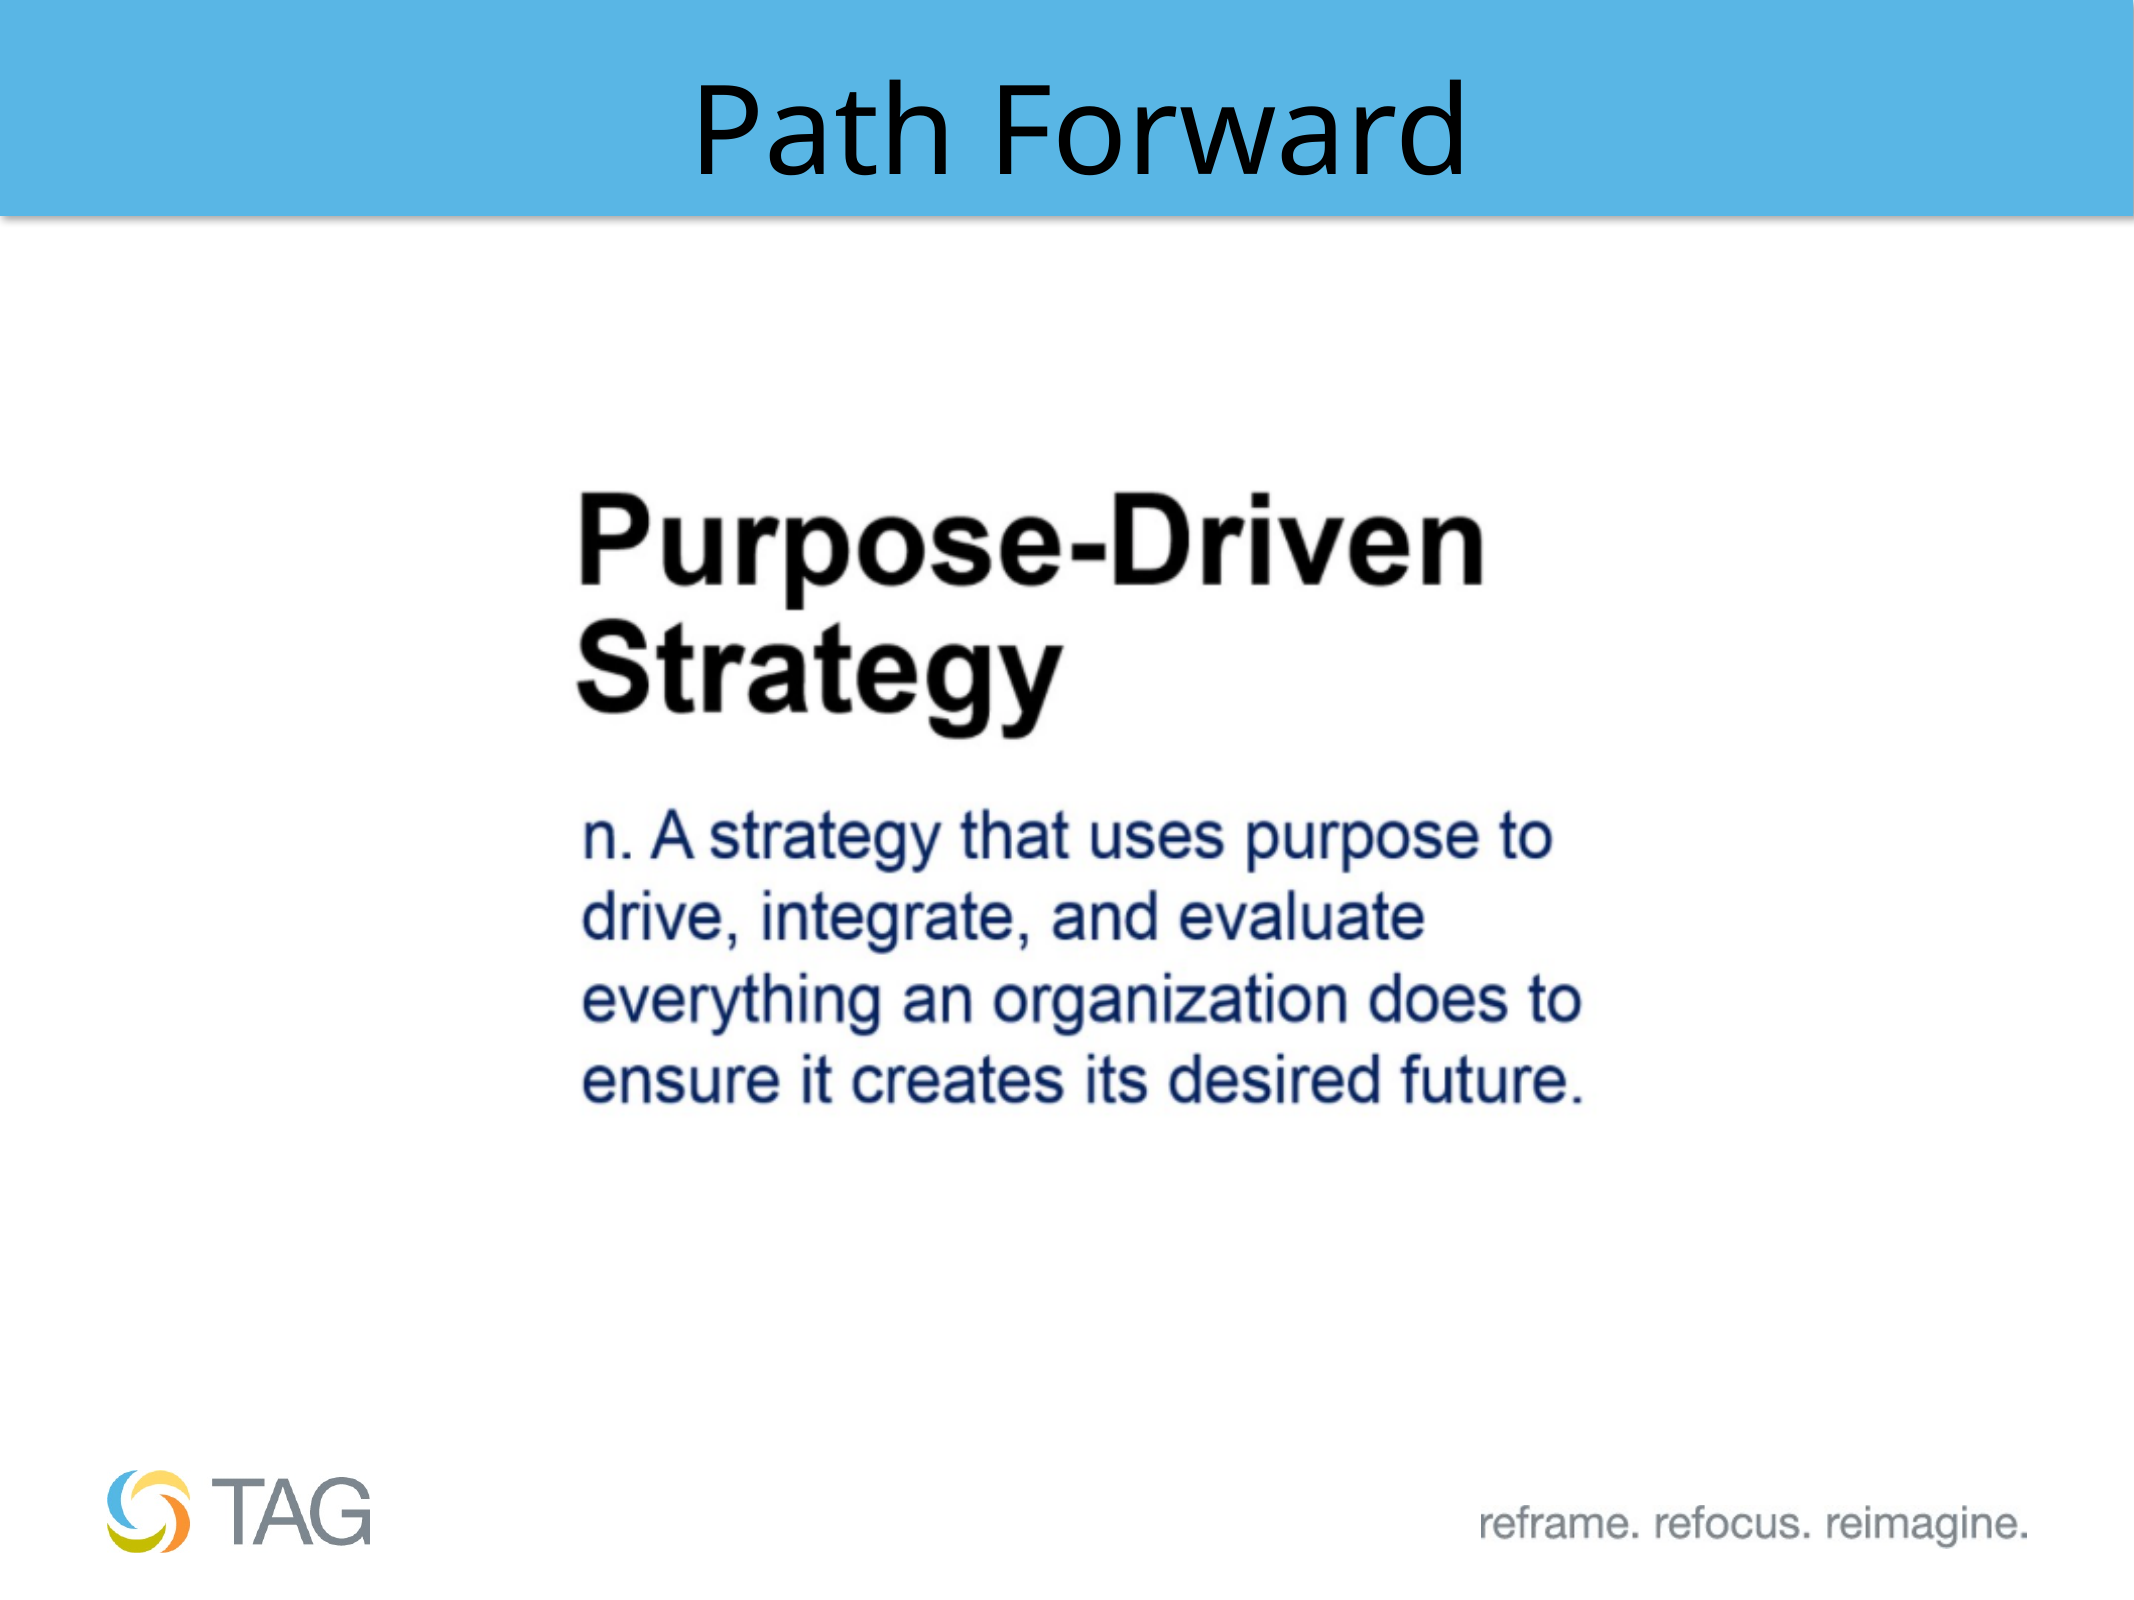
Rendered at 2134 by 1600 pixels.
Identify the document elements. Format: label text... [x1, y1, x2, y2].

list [512, 408, 1903, 1243]
picture [1481, 1505, 2027, 1549]
title Path Forward [57, 41, 2105, 209]
picture [107, 1470, 370, 1553]
